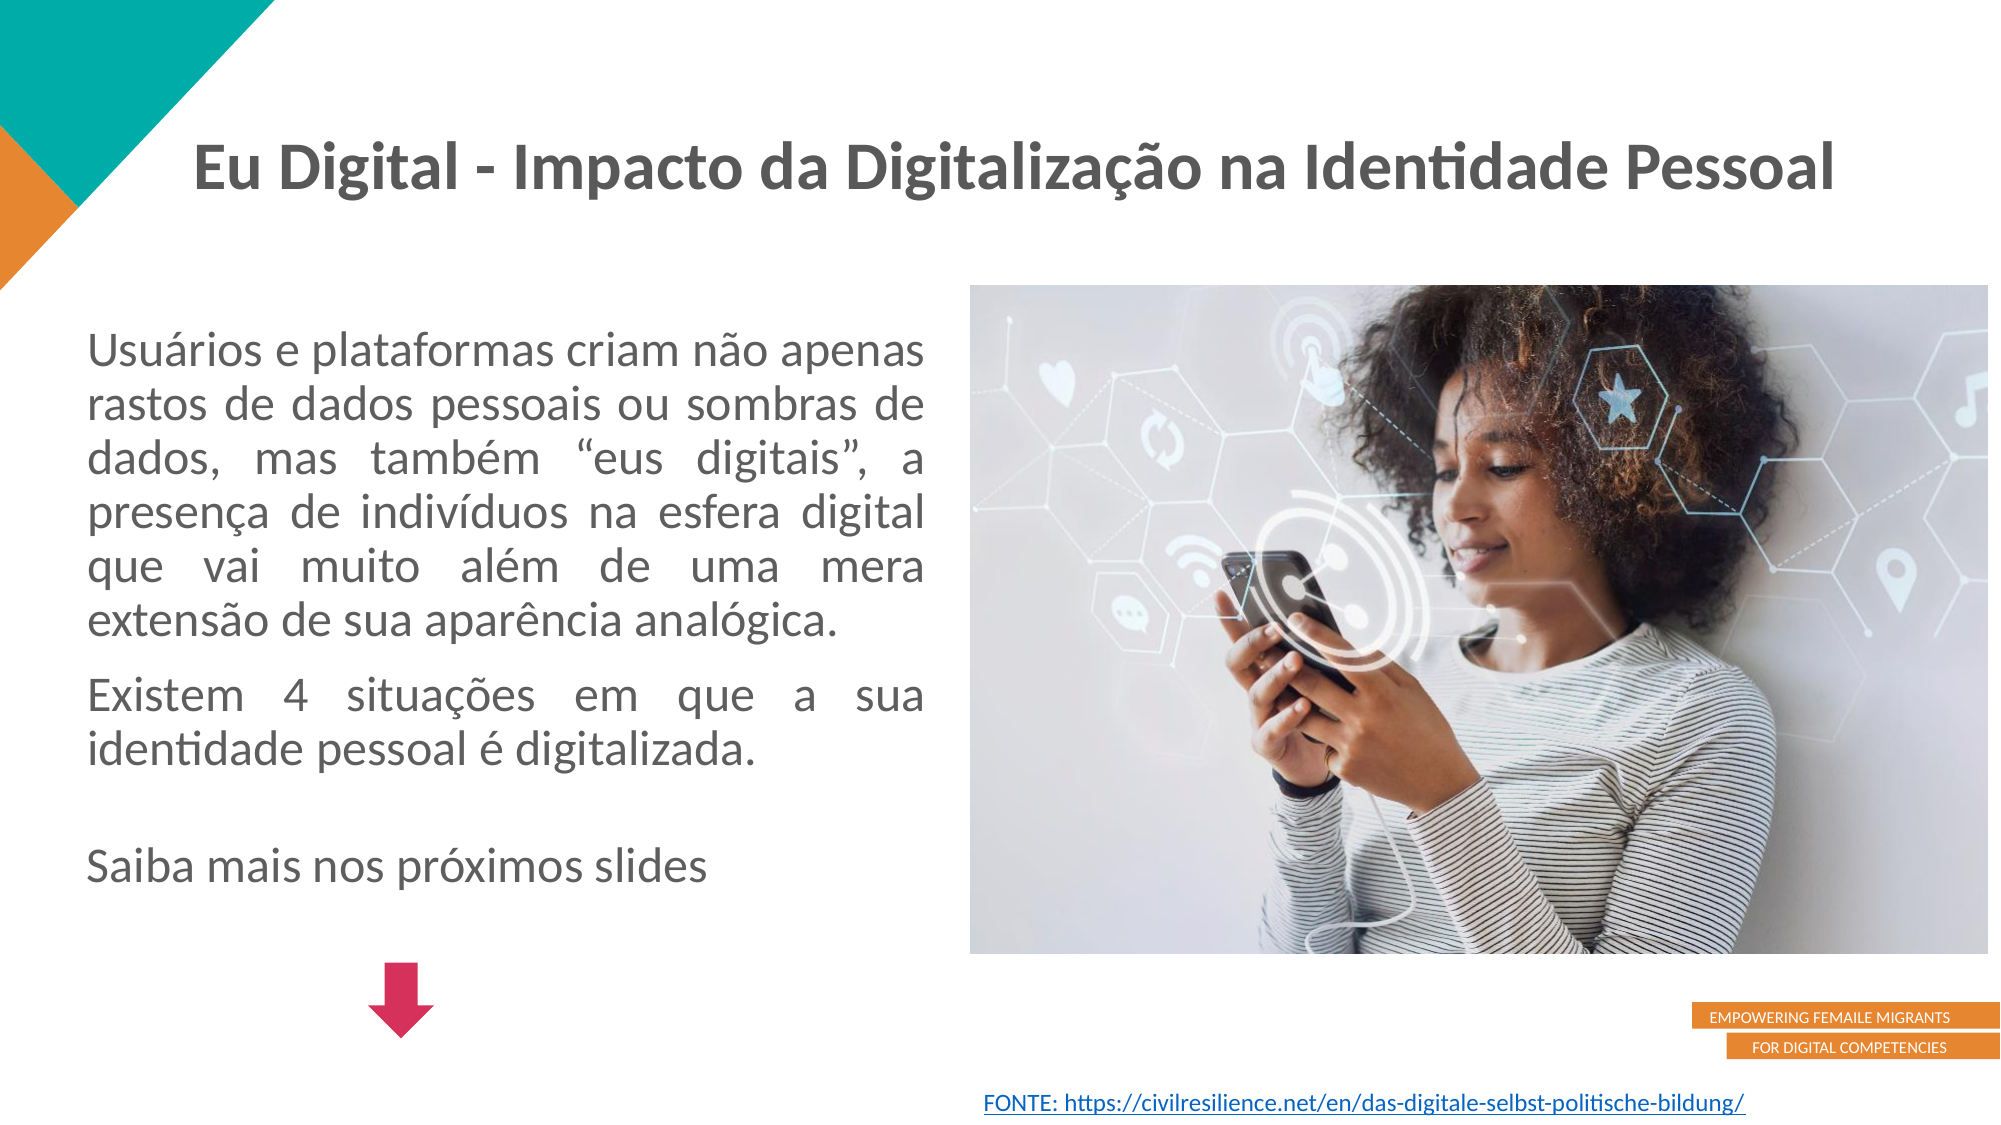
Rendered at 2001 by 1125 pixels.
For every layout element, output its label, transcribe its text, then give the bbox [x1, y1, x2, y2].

text_box FONTE: https://civilresilience.net/en/das-digitale-selbst-politische-bildung/ [968, 1079, 1987, 1125]
text_box [365, 961, 437, 1040]
picture [970, 285, 1988, 955]
text_box Saiba mais nos próximos slides [72, 825, 752, 901]
list Usuários e plataformas criam não apenas rastos de dados pessoais ou sombras de dados, mas também “eus digitais”, a presença de indivíduos na esfera digital que vai muito além de uma mera extensão de sua aparência analógica. Existem 4 situações em que a sua identidade pessoal é digitalizada. [72, 315, 942, 972]
list Eu Digital - Impacto da Digitalização na Identidade Pessoal [178, 123, 1918, 280]
